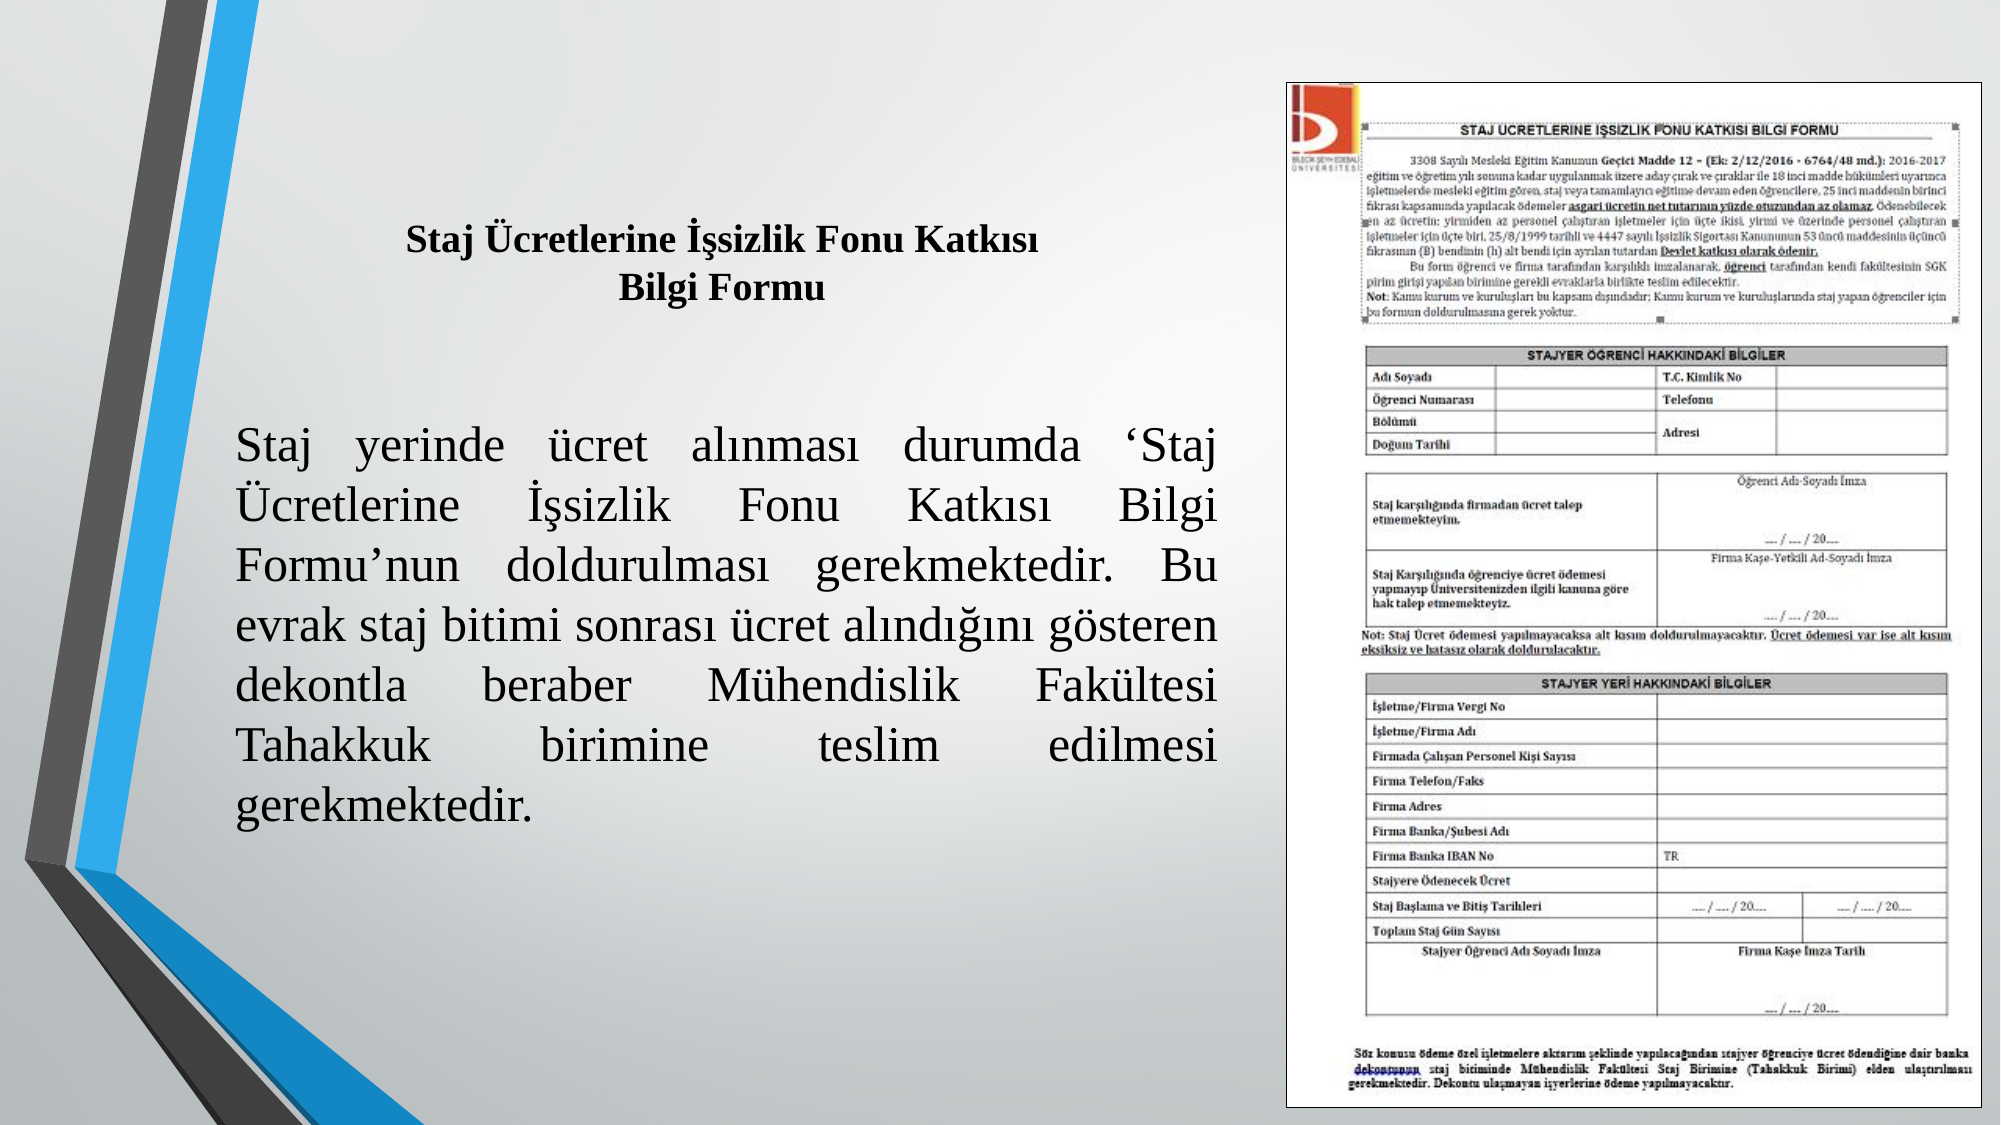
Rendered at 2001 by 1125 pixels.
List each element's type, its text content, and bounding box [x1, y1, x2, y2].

list Staj yerinde ücret alınması durumda ‘Staj Ücretlerine İşsizlik Fonu Katkısı Bilgi Formu’nun doldurulması gerekmektedir. Bu evrak staj bitimi sonrası ücret alındığını gösteren dekontla beraber Mühendislik Fakültesi Tahakkuk birimine teslim edilmesi gerekmektedir. [220, 288, 1235, 954]
title Staj Ücretlerine İşsizlik Fonu Katkısı Bilgi Formu [187, 204, 1267, 364]
picture [1286, 82, 1983, 1108]
